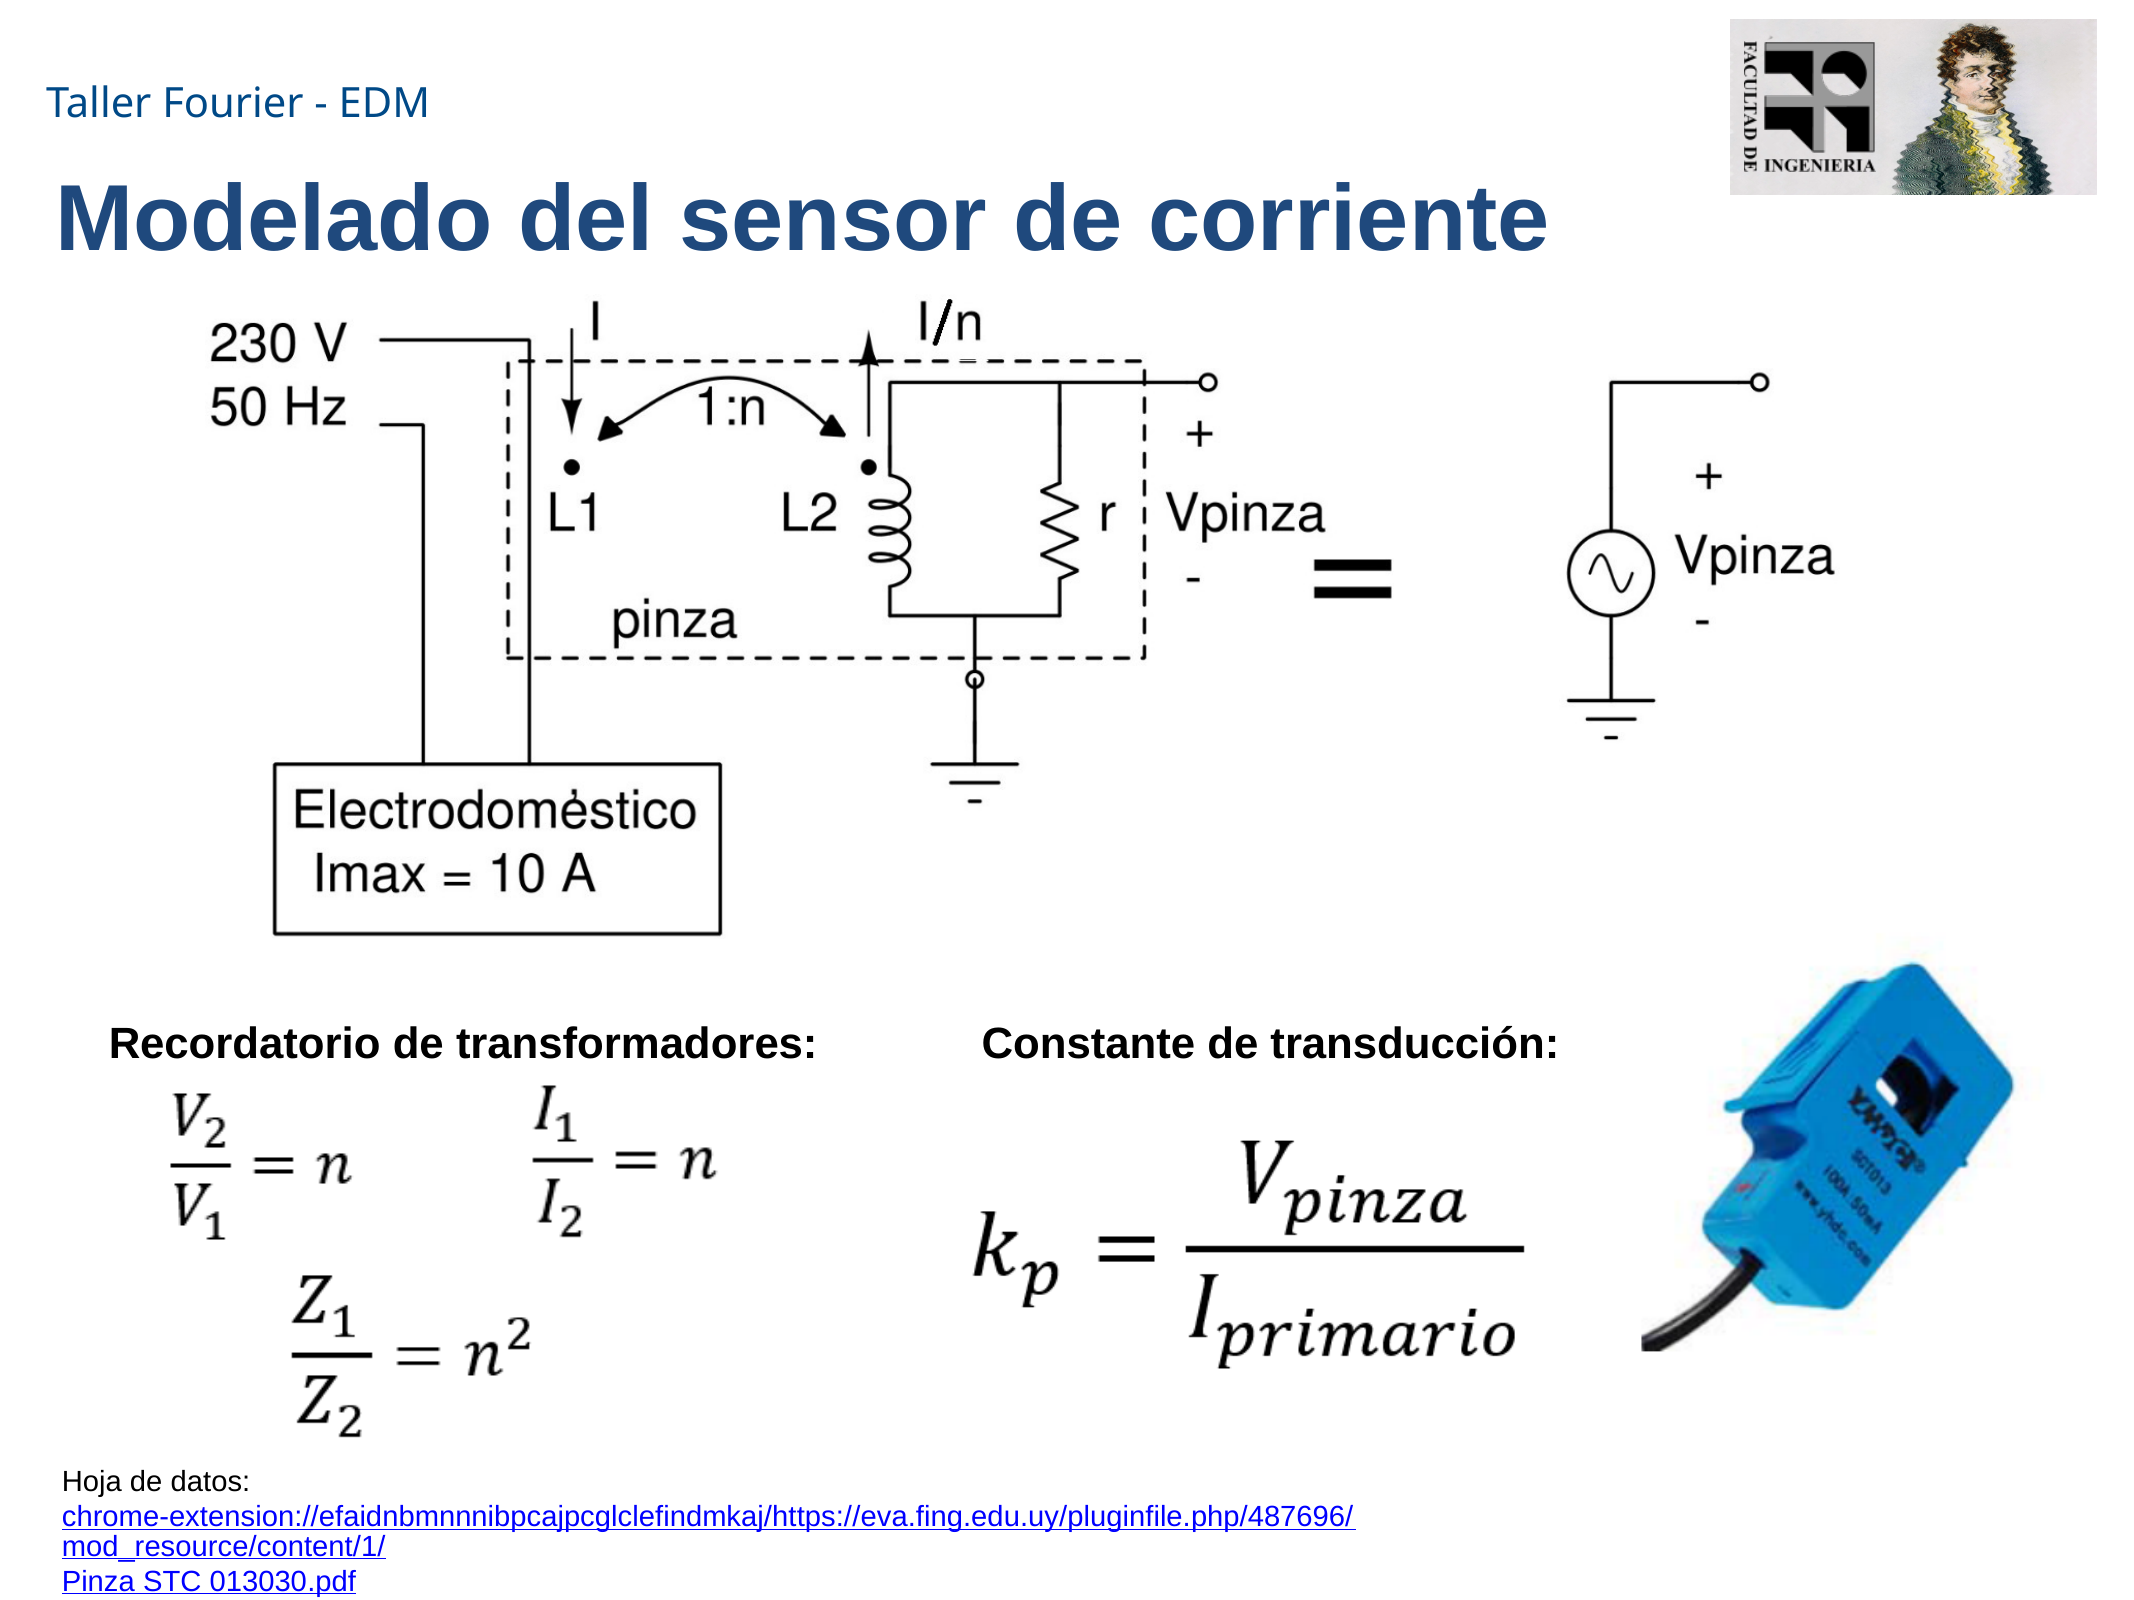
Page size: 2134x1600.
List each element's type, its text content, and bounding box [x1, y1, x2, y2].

text_box Recordatorio de transformadores: [93, 1000, 873, 1109]
text_box Constante de transducción: [966, 1000, 1545, 1109]
picture [1730, 19, 2097, 195]
title Modelado del sensor de corriente [46, 153, 1868, 287]
picture [287, 1260, 548, 1446]
picture [197, 294, 2061, 1408]
picture [141, 1082, 402, 1259]
text_box Hoja de datos: chrome-extension://efaidnbmnnnibpcajpcglclefindmkaj/https://eva.fing.edu.uy/pluginfile.php/487696/mod_resource/content/1/Pinza STC 013030.pdf [46, 1447, 1382, 1557]
picture [496, 1082, 741, 1259]
